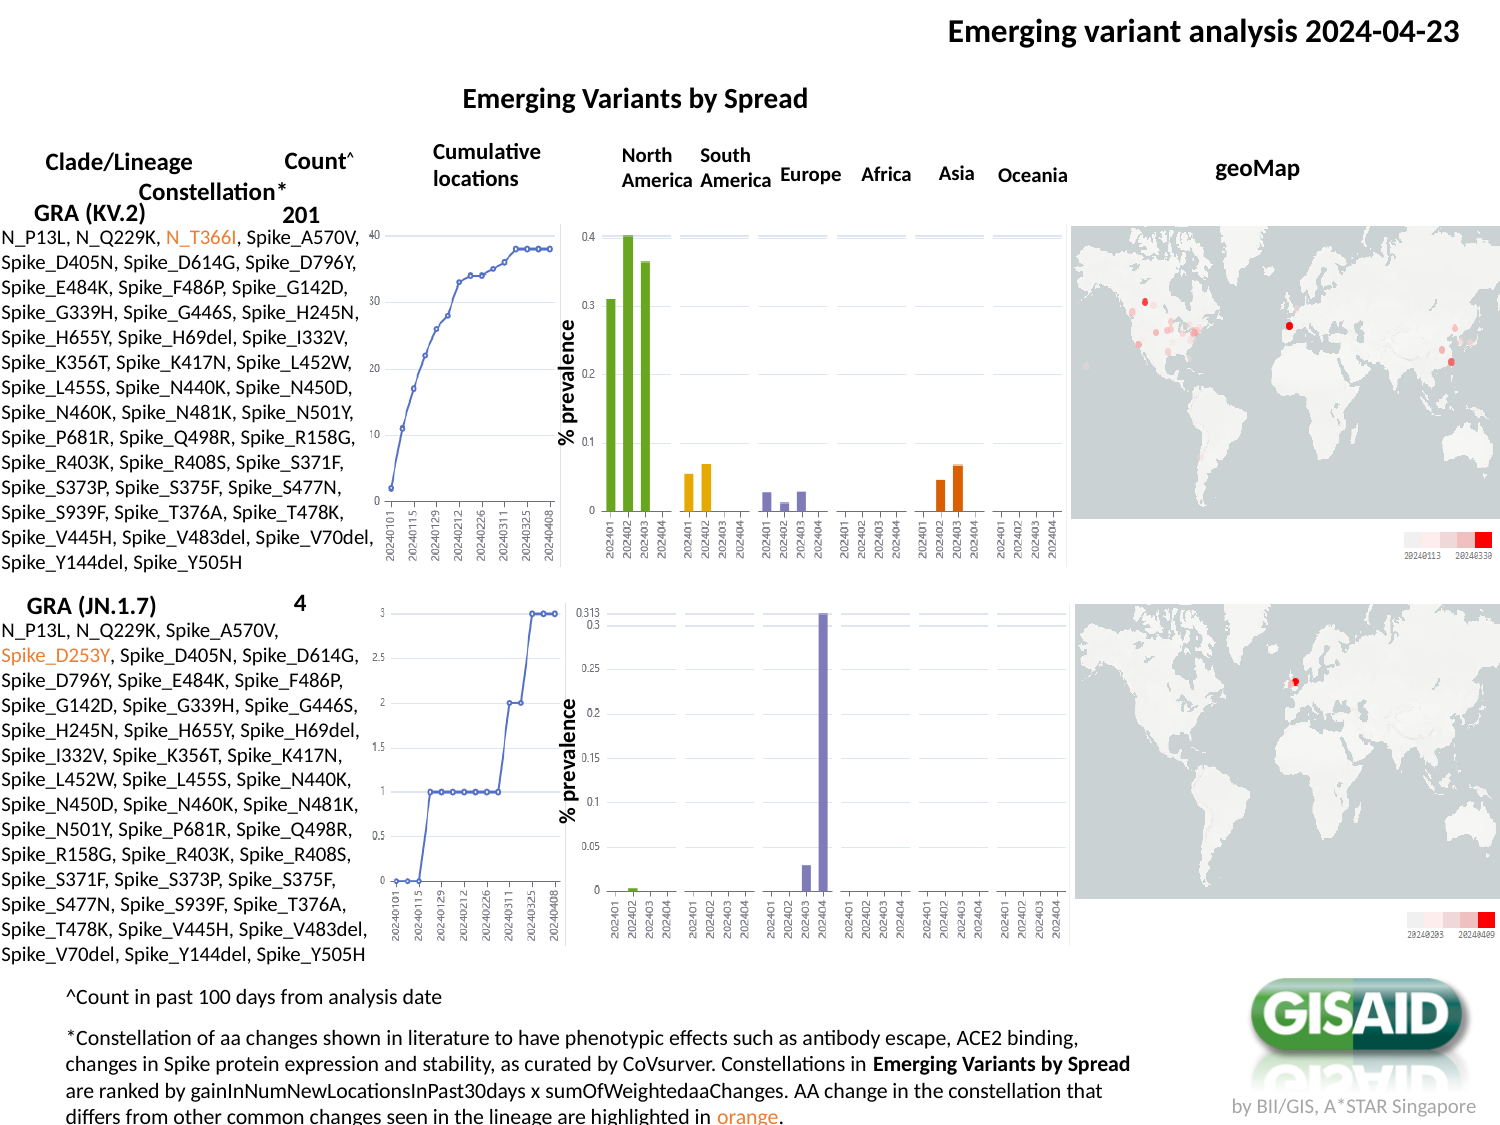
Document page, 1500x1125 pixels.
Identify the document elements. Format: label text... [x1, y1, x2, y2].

text_box GRA (KV.2) [19, 189, 162, 216]
text_box Emerging Variants by Spread [447, 71, 1016, 143]
text_box Constellation* [124, 168, 304, 213]
text_box ^Count in past 100 days from analysis date *Constellation of aa changes shown in literature to have phenotypic effects such as antibody escape, ACE2 binding, changes in Spike protein expression and stability, as curated by CoVsurver. Constellations in Emerging Variants by Spread are ranked by gainInNumNewLocationsInPast30days x sumOfWeightedaaChanges. AA change in the constellation that differs from other common changes seen in the lineage are highlighted in orange. [50, 975, 1150, 1125]
text_box Count^ [269, 137, 369, 182]
text_box N_P13L, N_Q229K, Spike_A570V, Spike_D253Y, Spike_D405N, Spike_D614G, Spike_D796Y, Spike_E484K, Spike_F486P, Spike_G142D, Spike_G339H, Spike_G446S, Spike_H245N, Spike_H655Y, Spike_H69del, Spike_I332V, Spike_K356T, Spike_K417N, Spike_L452W, Spike_L455S, Spike_N440K, Spike_N450D, Spike_N460K, Spike_N481K, Spike_N501Y, Spike_P681R, Spike_Q498R, Spike_R158G, Spike_R403K, Spike_R408S, Spike_S371F, Spike_S373P, Spike_S375F, Spike_S477N, Spike_S939F, Spike_T376A, Spike_T478K, Spike_V445H, Spike_V483del, Spike_V70del, Spike_Y144del, Spike_Y505H [0, 608, 389, 974]
picture [359, 224, 1500, 567]
text_box geoMap [1200, 143, 1316, 189]
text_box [1216, 972, 1500, 1125]
text_box Clade/Lineage [30, 137, 209, 183]
text_box Emerging variant analysis 2024-04-23 [923, 1, 1476, 73]
text_box N_P13L, N_Q229K, N_T366I, Spike_A570V, Spike_D405N, Spike_D614G, Spike_D796Y, Spike_E484K, Spike_F486P, Spike_G142D, Spike_G339H, Spike_G446S, Spike_H245N, Spike_H655Y, Spike_H69del, Spike_I332V, Spike_K356T, Spike_K417N, Spike_L452W, Spike_L455S, Spike_N440K, Spike_N450D, Spike_N460K, Spike_N481K, Spike_N501Y, Spike_P681R, Spike_Q498R, Spike_R158G, Spike_R403K, Spike_R408S, Spike_S371F, Spike_S373P, Spike_S375F, Spike_S477N, Spike_S939F, Spike_T376A, Spike_T478K, Spike_V445H, Spike_V483del, Spike_V70del, Spike_Y144del, Spike_Y505H [0, 216, 404, 581]
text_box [606, 134, 1084, 201]
picture [361, 603, 1500, 946]
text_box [543, 304, 588, 841]
text_box GRA (JN.1.7) [11, 581, 172, 608]
text_box Cumulative locations [418, 128, 557, 199]
text_box 4 [279, 581, 322, 608]
text_box 201 [267, 191, 336, 216]
